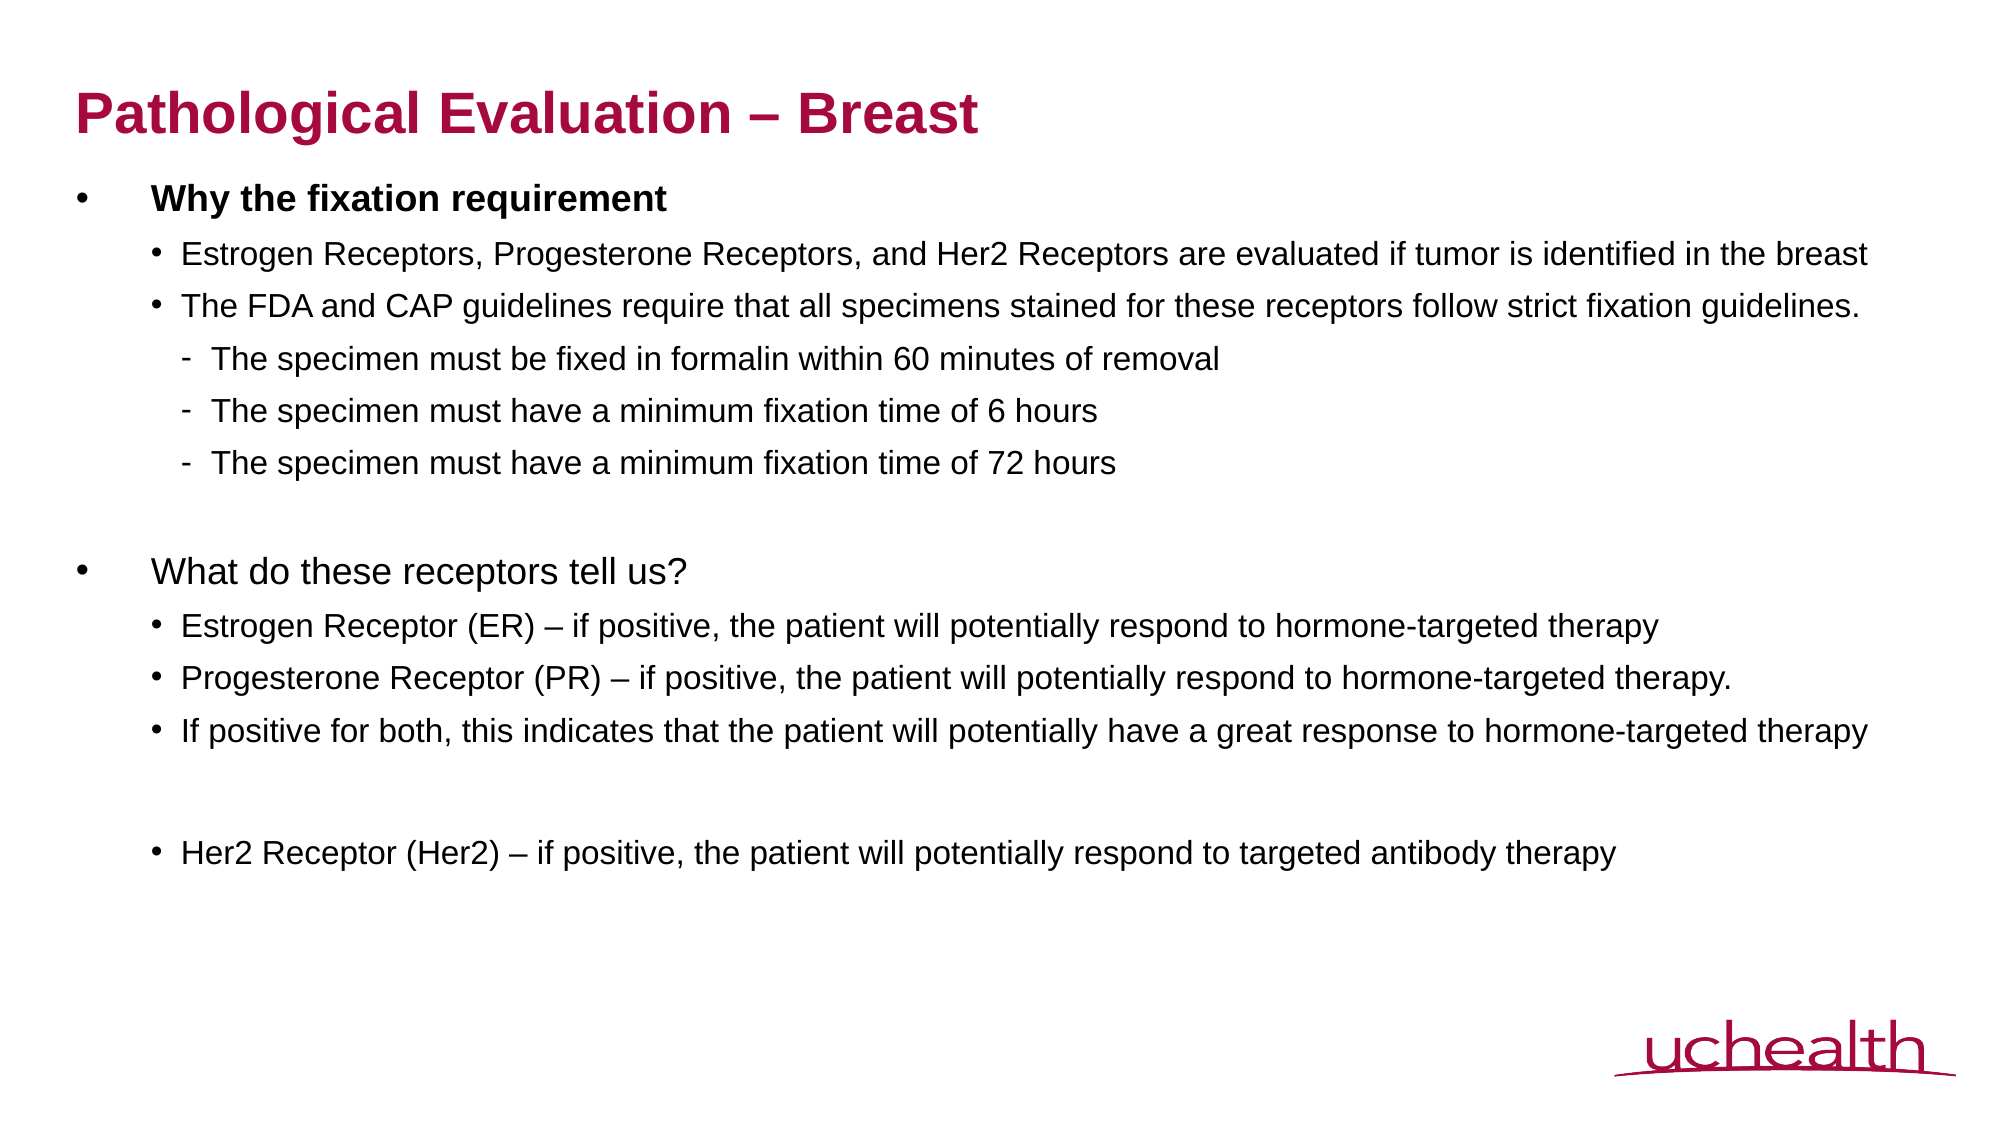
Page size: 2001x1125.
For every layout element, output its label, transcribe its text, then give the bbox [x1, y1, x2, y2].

title Pathological Evaluation – Breast [75, 75, 1924, 174]
list Why the fixation requirement Estrogen Receptors, Progesterone Receptors, and Her2 Receptors are evaluated if tumor is identified in the breast The FDA and CAP guidelines require that all specimens stained for these receptors follow strict fixation guidelines. The specimen must be fixed in formalin within 60 minutes of removal The specimen must have a minimum fixation time of 6 hours The specimen must have a minimum fixation time of 72 hours What do these receptors tell us? Estrogen Receptor (ER) – if positive, the patient will potentially respond to hormone-targeted therapy Progesterone Receptor (PR) – if positive, the patient will potentially respond to hormone-targeted therapy. If positive for both, this indicates that the patient will potentially have a great response to hormone-targeted therapy Her2 Receptor (Her2) – if positive, the patient will potentially respond to targeted antibody therapy [75, 174, 1924, 1041]
picture [1614, 1019, 1956, 1077]
